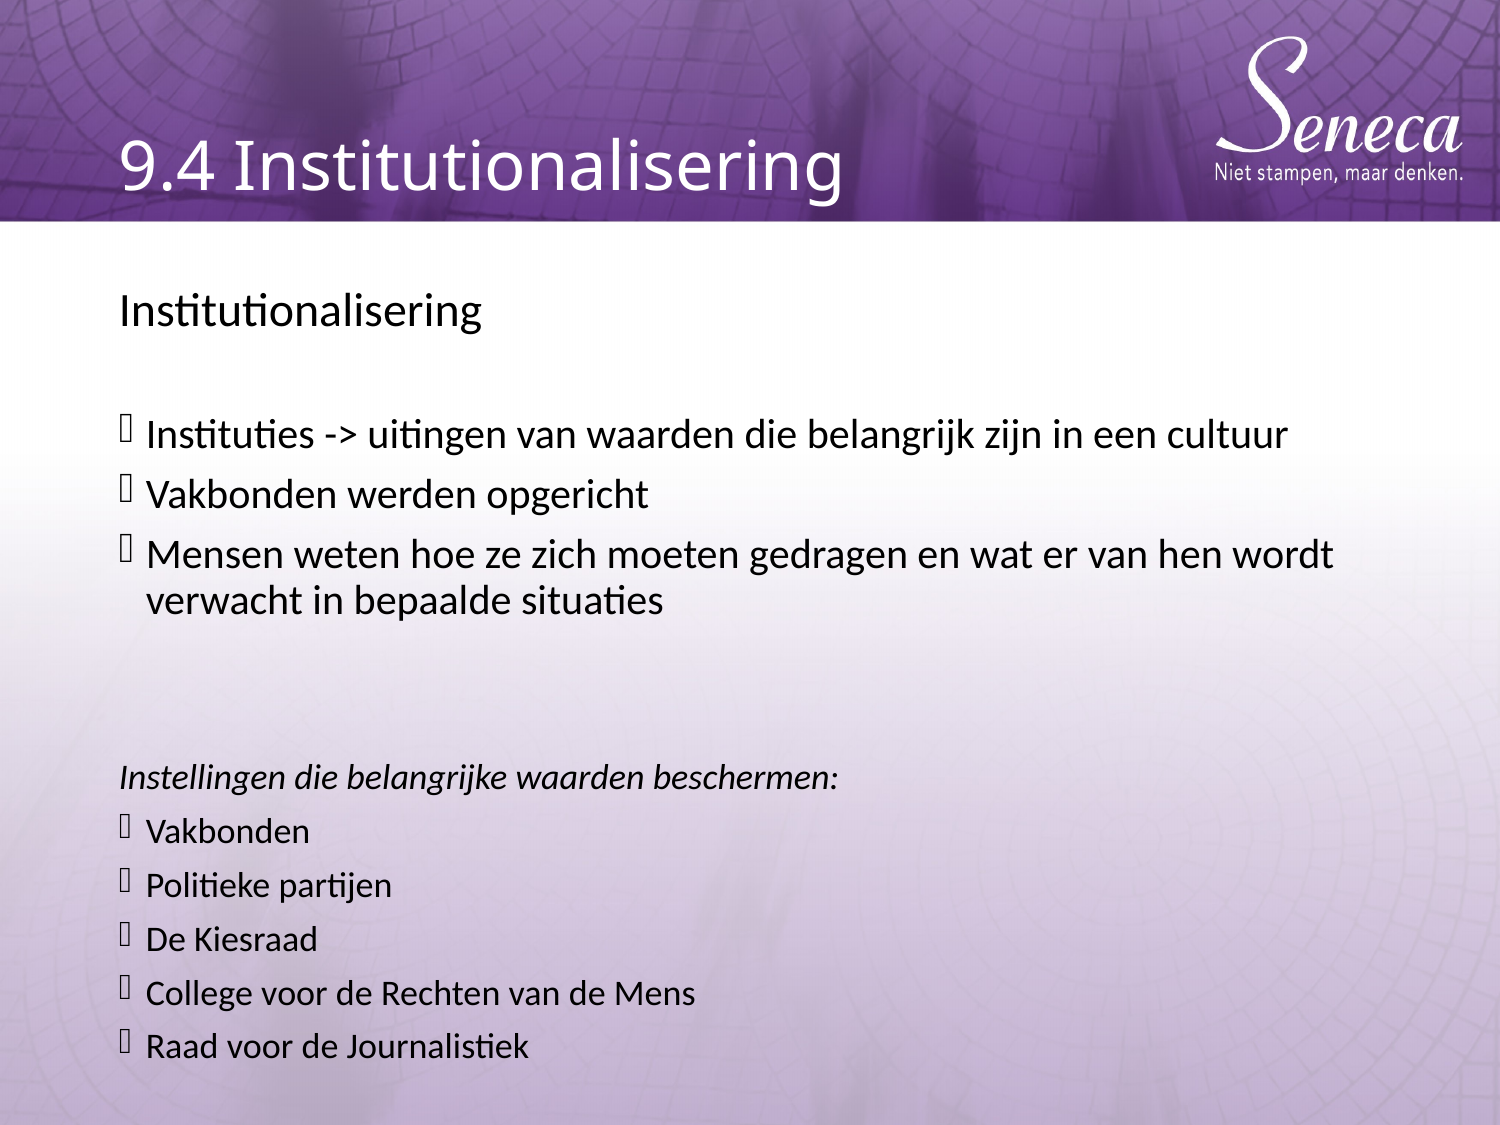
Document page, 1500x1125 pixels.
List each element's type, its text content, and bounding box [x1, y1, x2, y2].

picture [0, 0, 1500, 1125]
list Institutionalisering Instituties -> uitingen van waarden die belangrijk zijn in een cultuur Vakbonden werden opgericht Mensen weten hoe ze zich moeten gedragen en wat er van hen wordt verwacht in bepaalde situaties Instellingen die belangrijke waarden beschermen: Vakbonden Politieke partijen De Kiesraad College voor de Rechten van de Mens Raad voor de Journalistiek [103, 277, 1398, 1078]
title 9.4 Institutionalisering [103, 60, 1398, 277]
